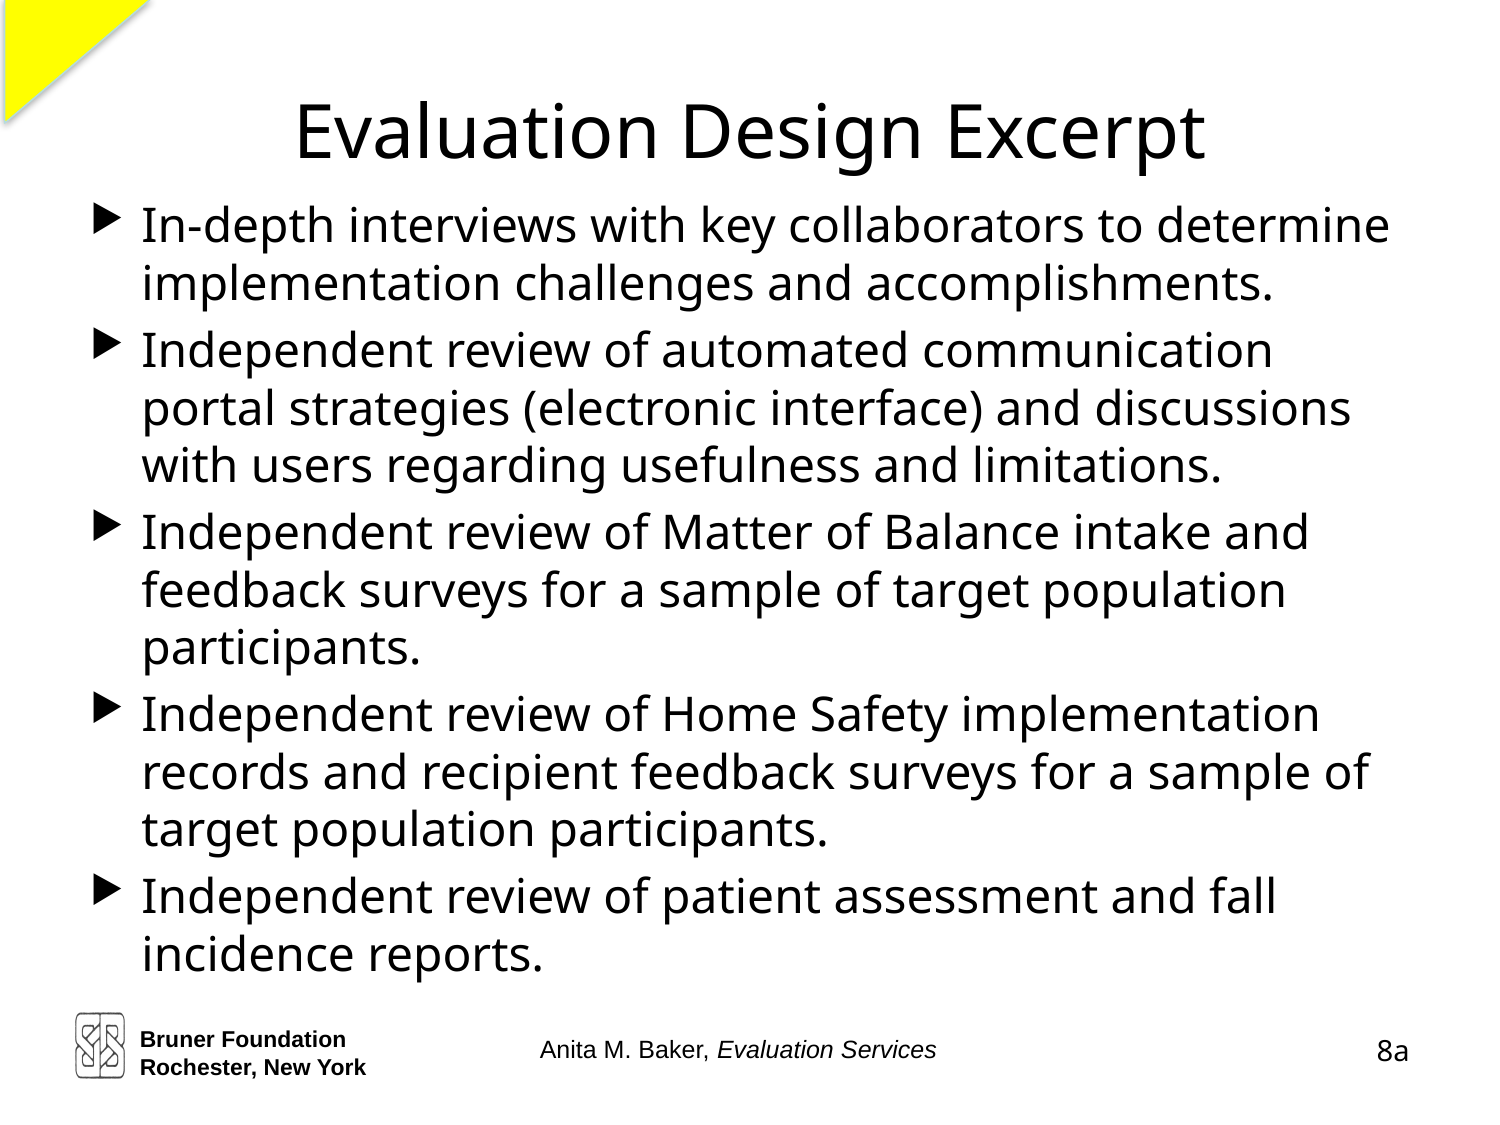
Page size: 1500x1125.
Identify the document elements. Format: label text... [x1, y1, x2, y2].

list In-depth interviews with key collaborators to determine implementation challenges and accomplishments. Independent review of automated communication portal strategies (electronic interface) and discussions with users regarding usefulness and limitations. Independent review of Matter of Balance intake and feedback surveys for a sample of target population participants. Independent review of Home Safety implementation records and recipient feedback surveys for a sample of target population participants. Independent review of patient assessment and fall incidence reports. [74, 187, 1426, 1018]
slide_number 8a [1074, 1024, 1426, 1103]
title Evaluation Design Excerpt [74, 44, 1426, 187]
footer Anita M. Baker, Evaluation Services [525, 1026, 975, 1112]
text_box [3, 0, 151, 124]
picture [75, 1018, 124, 1079]
text_box Bruner Foundation Rochester, New York [124, 1017, 438, 1088]
